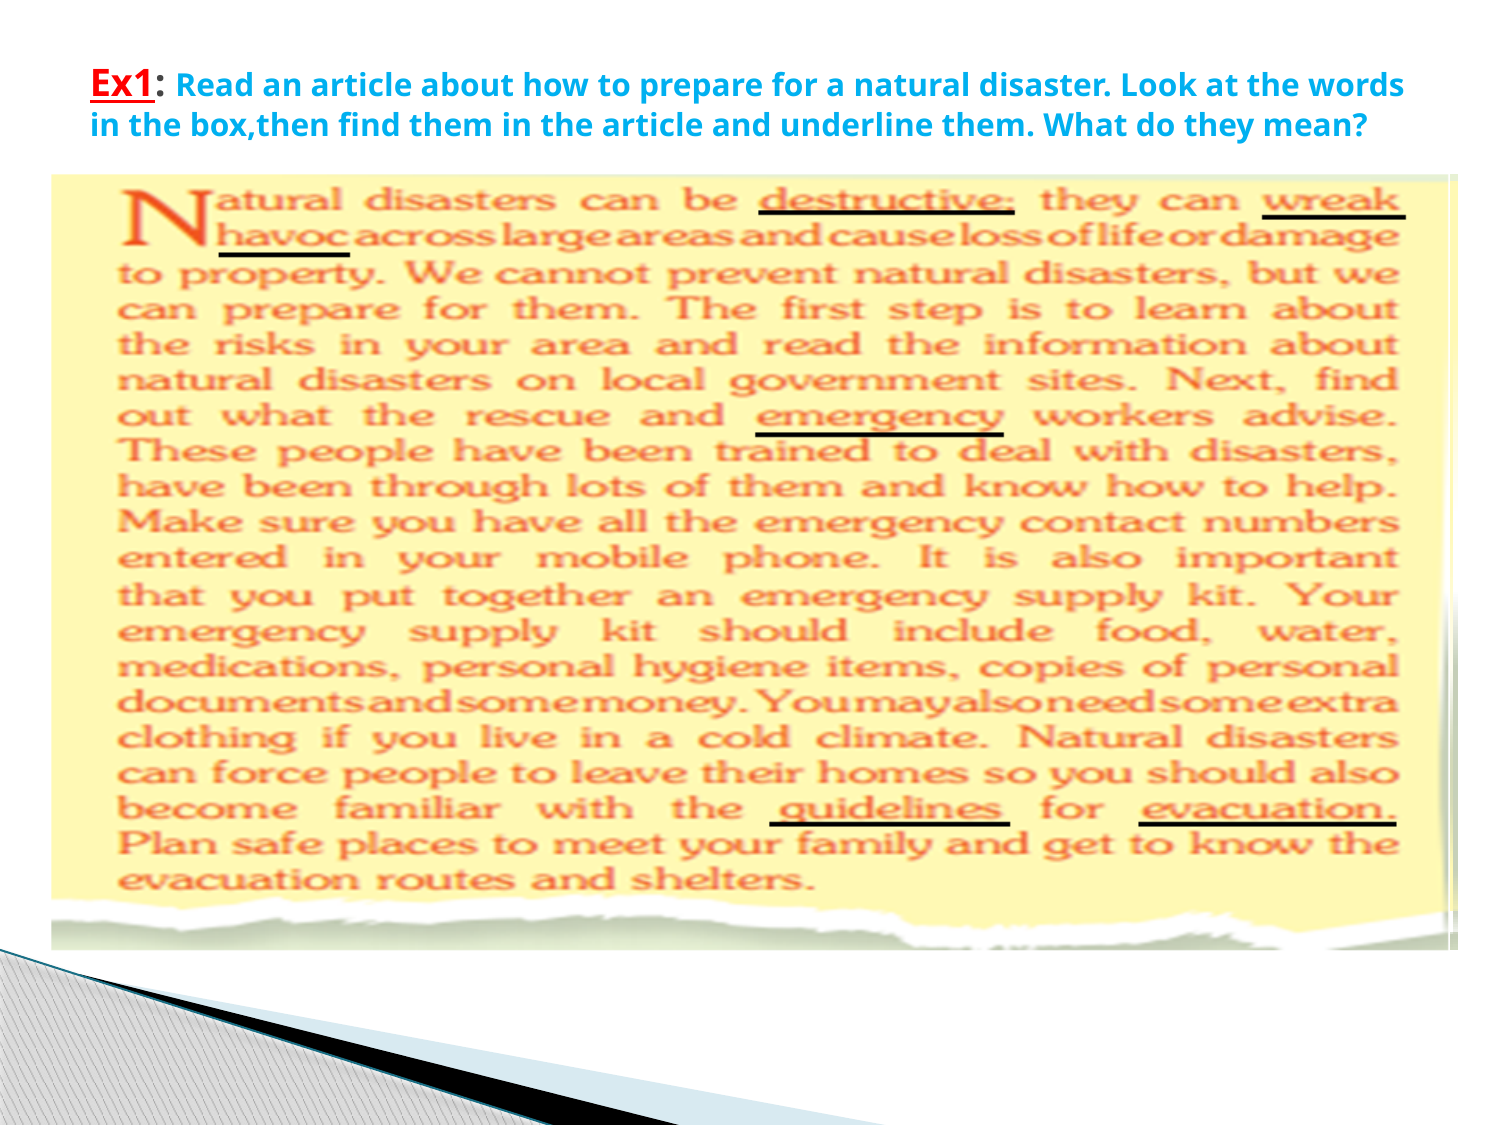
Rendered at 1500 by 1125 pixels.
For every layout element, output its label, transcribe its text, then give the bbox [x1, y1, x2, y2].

picture [50, 173, 1458, 952]
title Ex1: Read an article about how to prepare for a natural disaster. Look at the words in the box,then find them in the article and underline them. What do they mean? [75, 45, 1425, 172]
